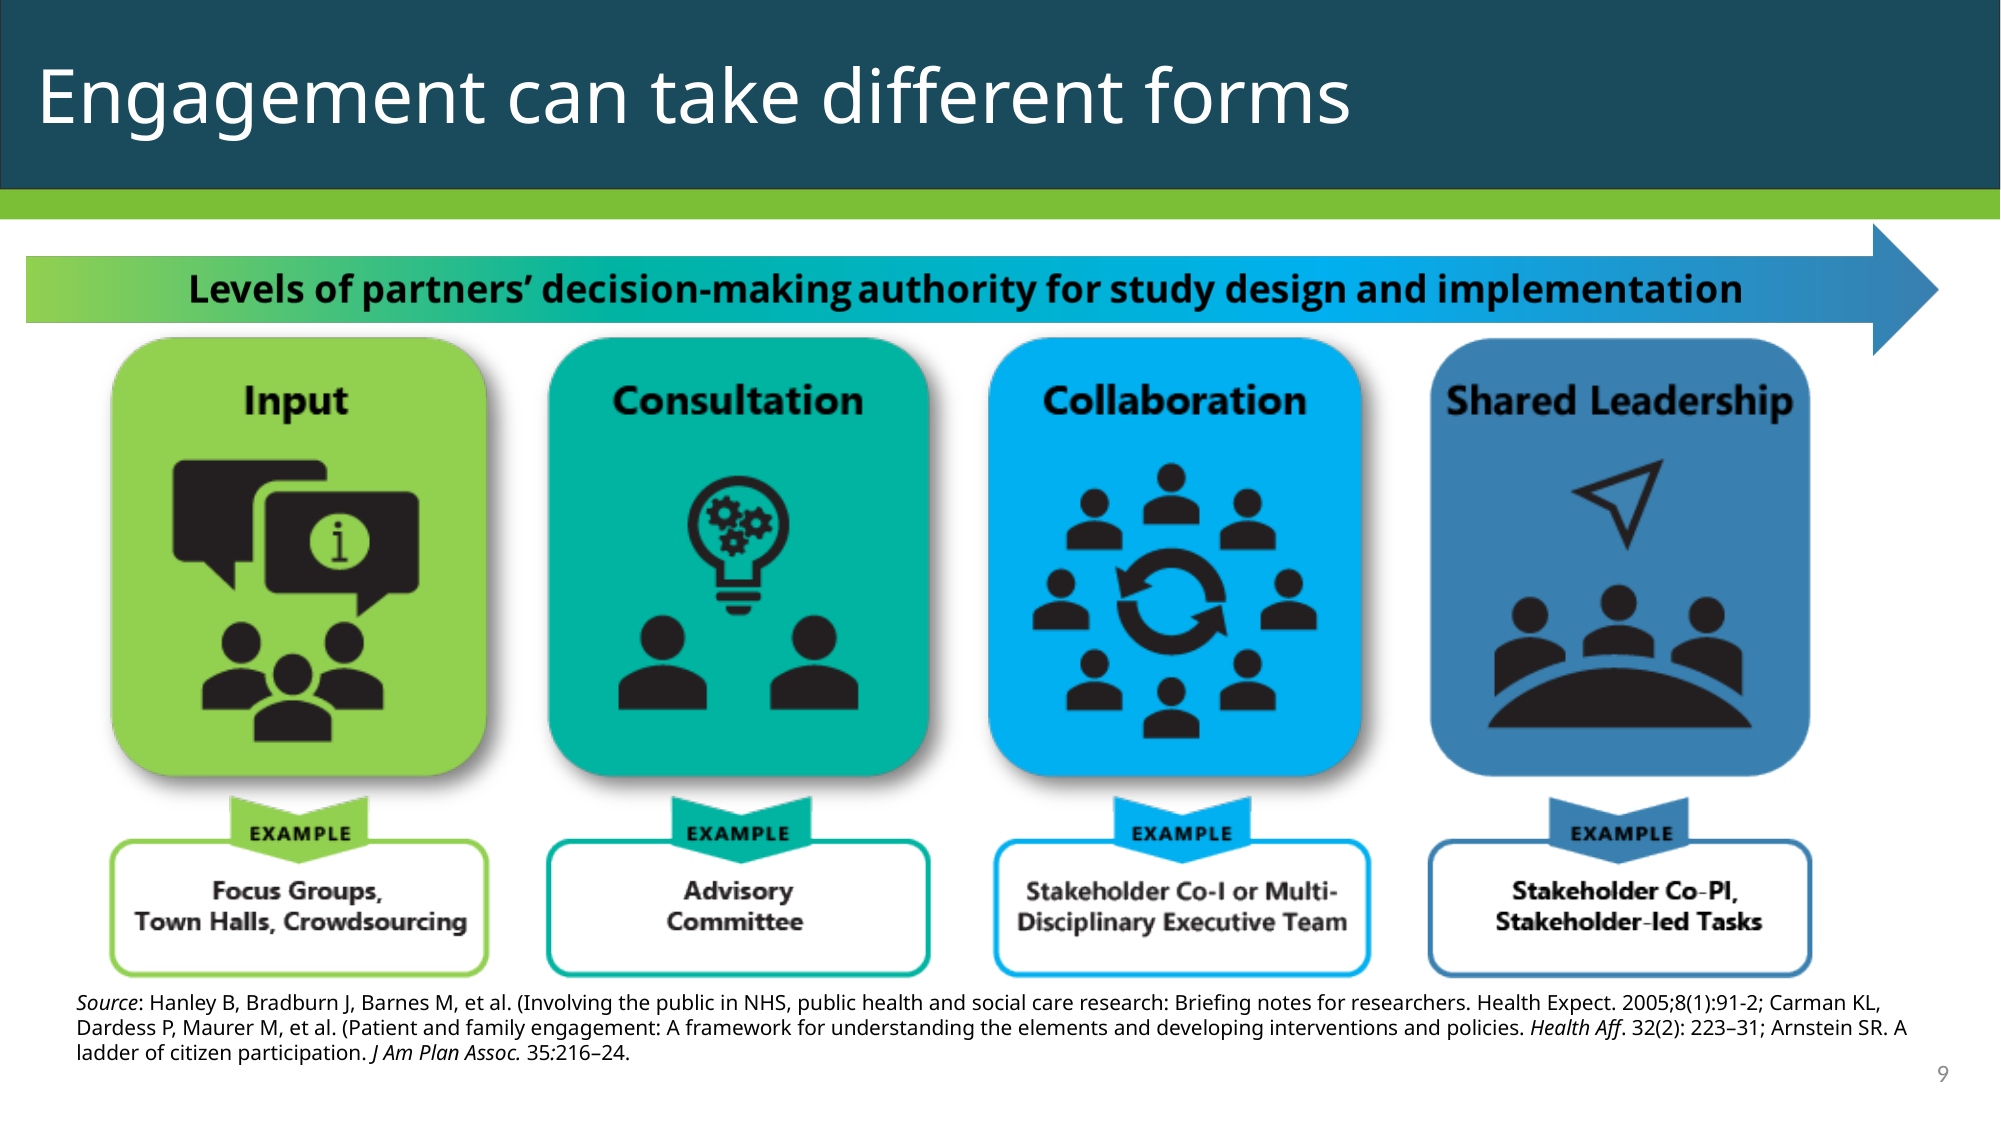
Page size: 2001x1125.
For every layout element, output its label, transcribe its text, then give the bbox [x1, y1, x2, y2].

slide_number 9 [1514, 1042, 1965, 1103]
text_box Source: Hanley B, Bradburn J, Barnes M, et al. (Involving the public in NHS, public health and social care research: Briefing notes for researchers. Health Expect. 2005;8(1):91-2; Carman KL, Dardess P, Maurer M, et al. (Patient and family engagement: A framework for understanding the elements and developing interventions and policies. Health Aff. 32(2): 223–31; Arnstein SR. A ladder of citizen participation. J Am Plan Assoc. 35:216–24. [61, 982, 1939, 1094]
picture [26, 223, 1939, 983]
title Engagement can take different forms [21, 22, 1965, 177]
